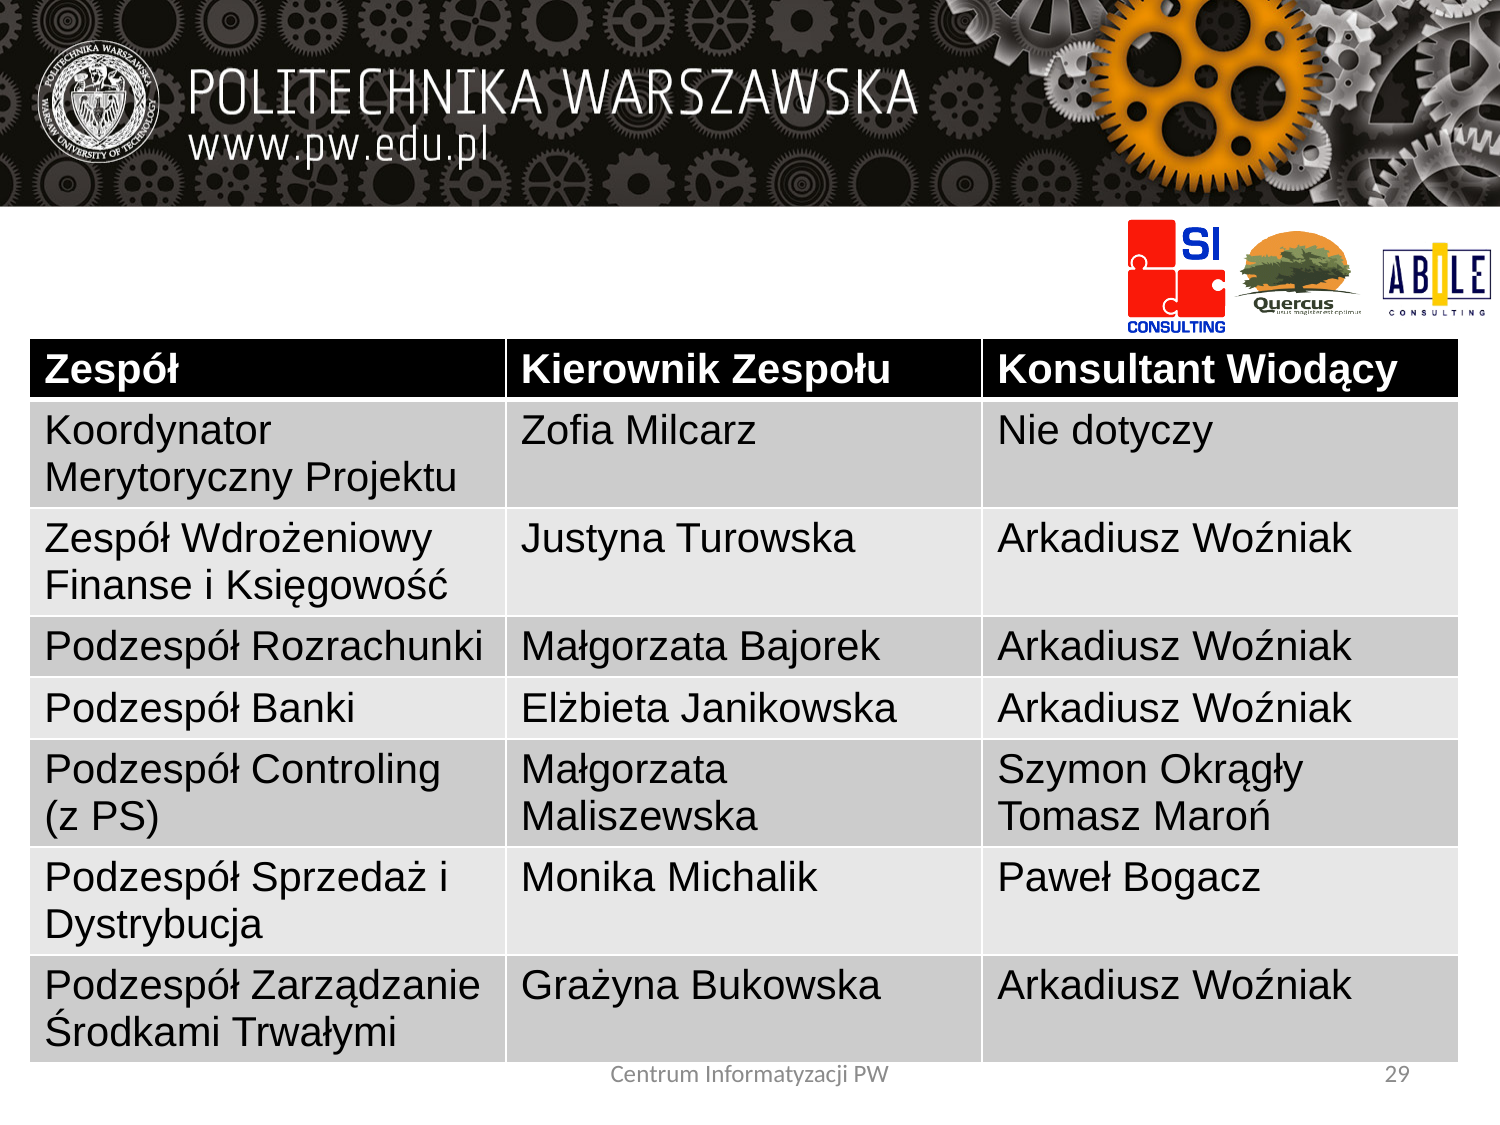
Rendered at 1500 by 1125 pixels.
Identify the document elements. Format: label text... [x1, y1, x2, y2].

slide_number 29 [1074, 1042, 1425, 1103]
table_cell Małgorzata Maliszewska [507, 740, 981, 846]
table_cell Monika Michalik [507, 848, 981, 954]
table_cell Arkadiusz Woźniak [983, 617, 1458, 676]
table_cell Podzespół Zarządzanie Środkami Trwałymi [30, 956, 505, 1062]
picture [0, 0, 1500, 208]
table_cell Nie dotyczy [983, 402, 1458, 507]
footer Centrum Informatyzacji PW [512, 1042, 988, 1103]
table_header Kierownik Zespołu [507, 339, 981, 397]
table_header Zespół [30, 339, 505, 397]
table_cell Podzespół Banki [30, 678, 505, 738]
table_header Konsultant Wiodący [983, 339, 1458, 397]
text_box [1127, 219, 1500, 334]
table_cell Szymon Okrągły Tomasz Maroń [983, 740, 1458, 846]
table_cell Justyna Turowska [507, 509, 981, 615]
table_cell Koordynator Merytoryczny Projektu [30, 402, 505, 507]
table_cell Paweł Bogacz [983, 848, 1458, 954]
table_cell Elżbieta Janikowska [507, 678, 981, 738]
table_cell Podzespół Rozrachunki [30, 617, 505, 676]
table_cell Zofia Milcarz [507, 402, 981, 507]
table_cell Małgorzata Bajorek [507, 617, 981, 676]
table_cell Arkadiusz Woźniak [983, 678, 1458, 738]
table_cell Podzespół Controling (z PS) [30, 740, 505, 846]
table_cell Arkadiusz Woźniak [983, 956, 1458, 1062]
table_cell Arkadiusz Woźniak [983, 509, 1458, 615]
table_cell Zespół Wdrożeniowy Finanse i Księgowość [30, 509, 505, 615]
table_cell Podzespół Sprzedaż i Dystrybucja [30, 848, 505, 954]
table_cell Grażyna Bukowska [507, 956, 981, 1062]
